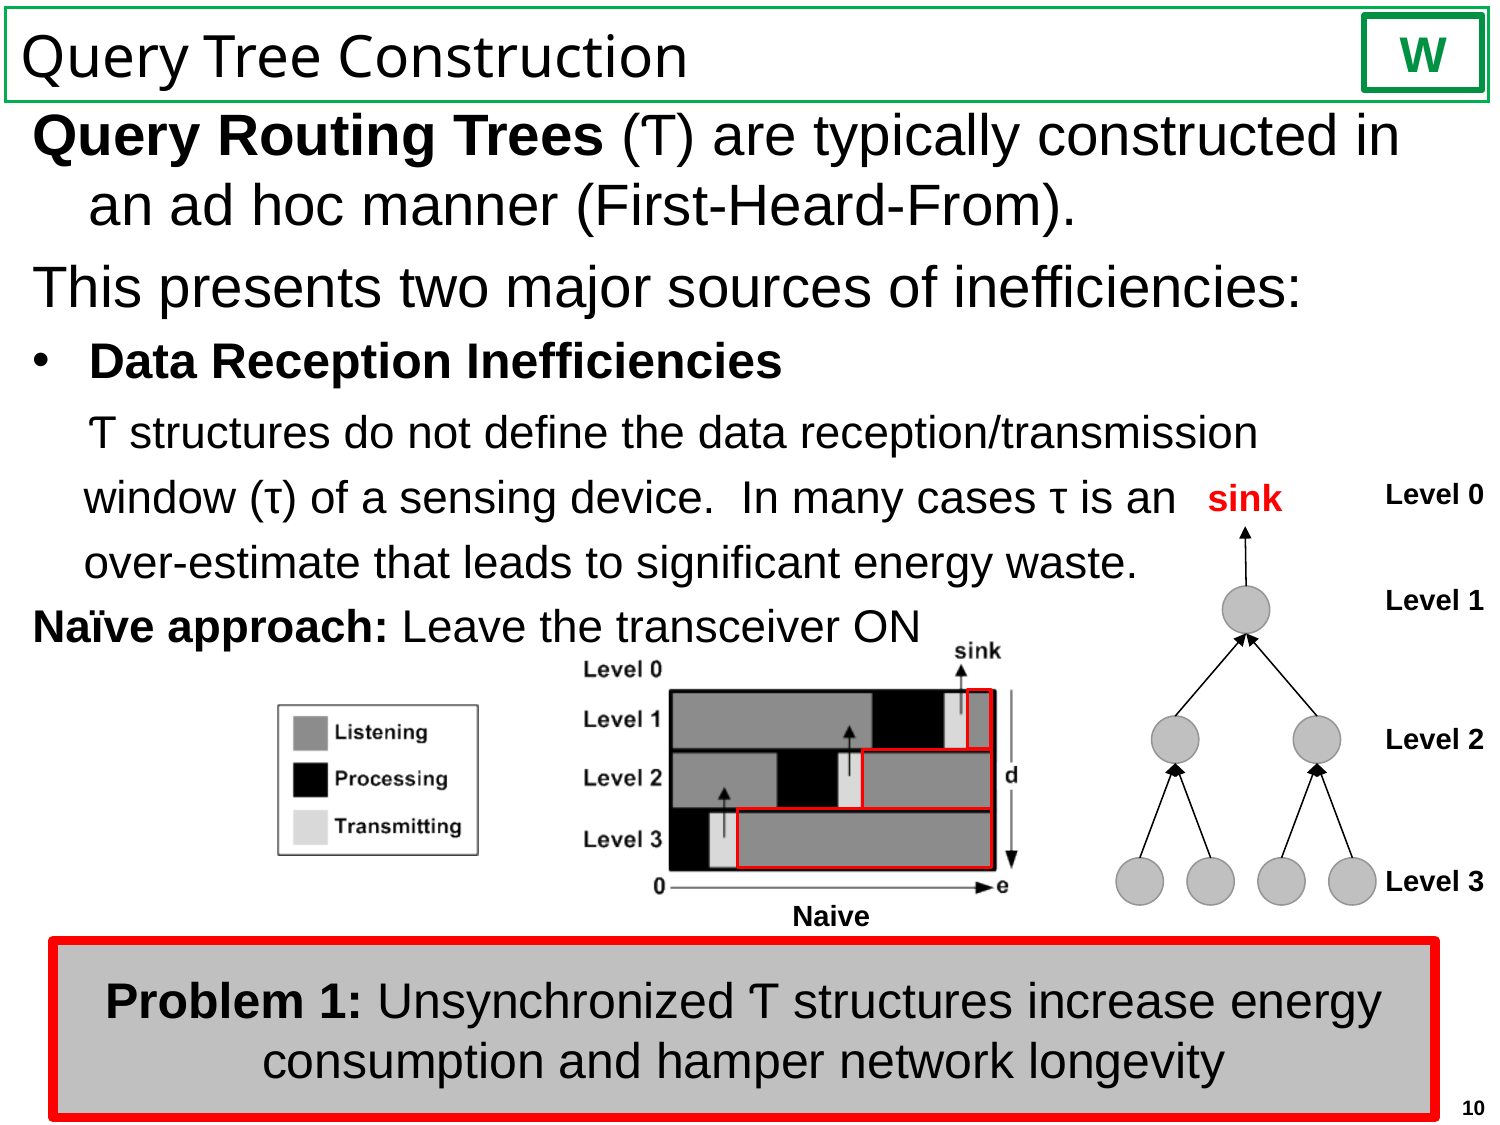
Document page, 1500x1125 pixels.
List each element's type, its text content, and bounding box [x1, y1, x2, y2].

slide_number 10 [1187, 1087, 1500, 1125]
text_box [1369, 467, 1500, 906]
text_box Query Tree Construction [5, 7, 1489, 102]
text_box Query Routing Trees (Ƭ) are typically constructed in an ad hoc manner (First-Heard-From). This presents two major sources of inefficiencies: Data Reception Inefficiencies Ƭ structures do not define the data reception/transmission window (τ) of a sensing device. In many cases τ is an over-estimate that leads to significant energy waste. Naïve approach: Leave the transceiver ON [17, 90, 1489, 669]
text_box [1115, 466, 1370, 906]
text_box W [1364, 15, 1483, 90]
picture [277, 703, 479, 856]
text_box Problem 1: Unsynchronized Ƭ structures increase energy consumption and hamper network longevity [53, 940, 1436, 1118]
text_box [582, 634, 1022, 941]
